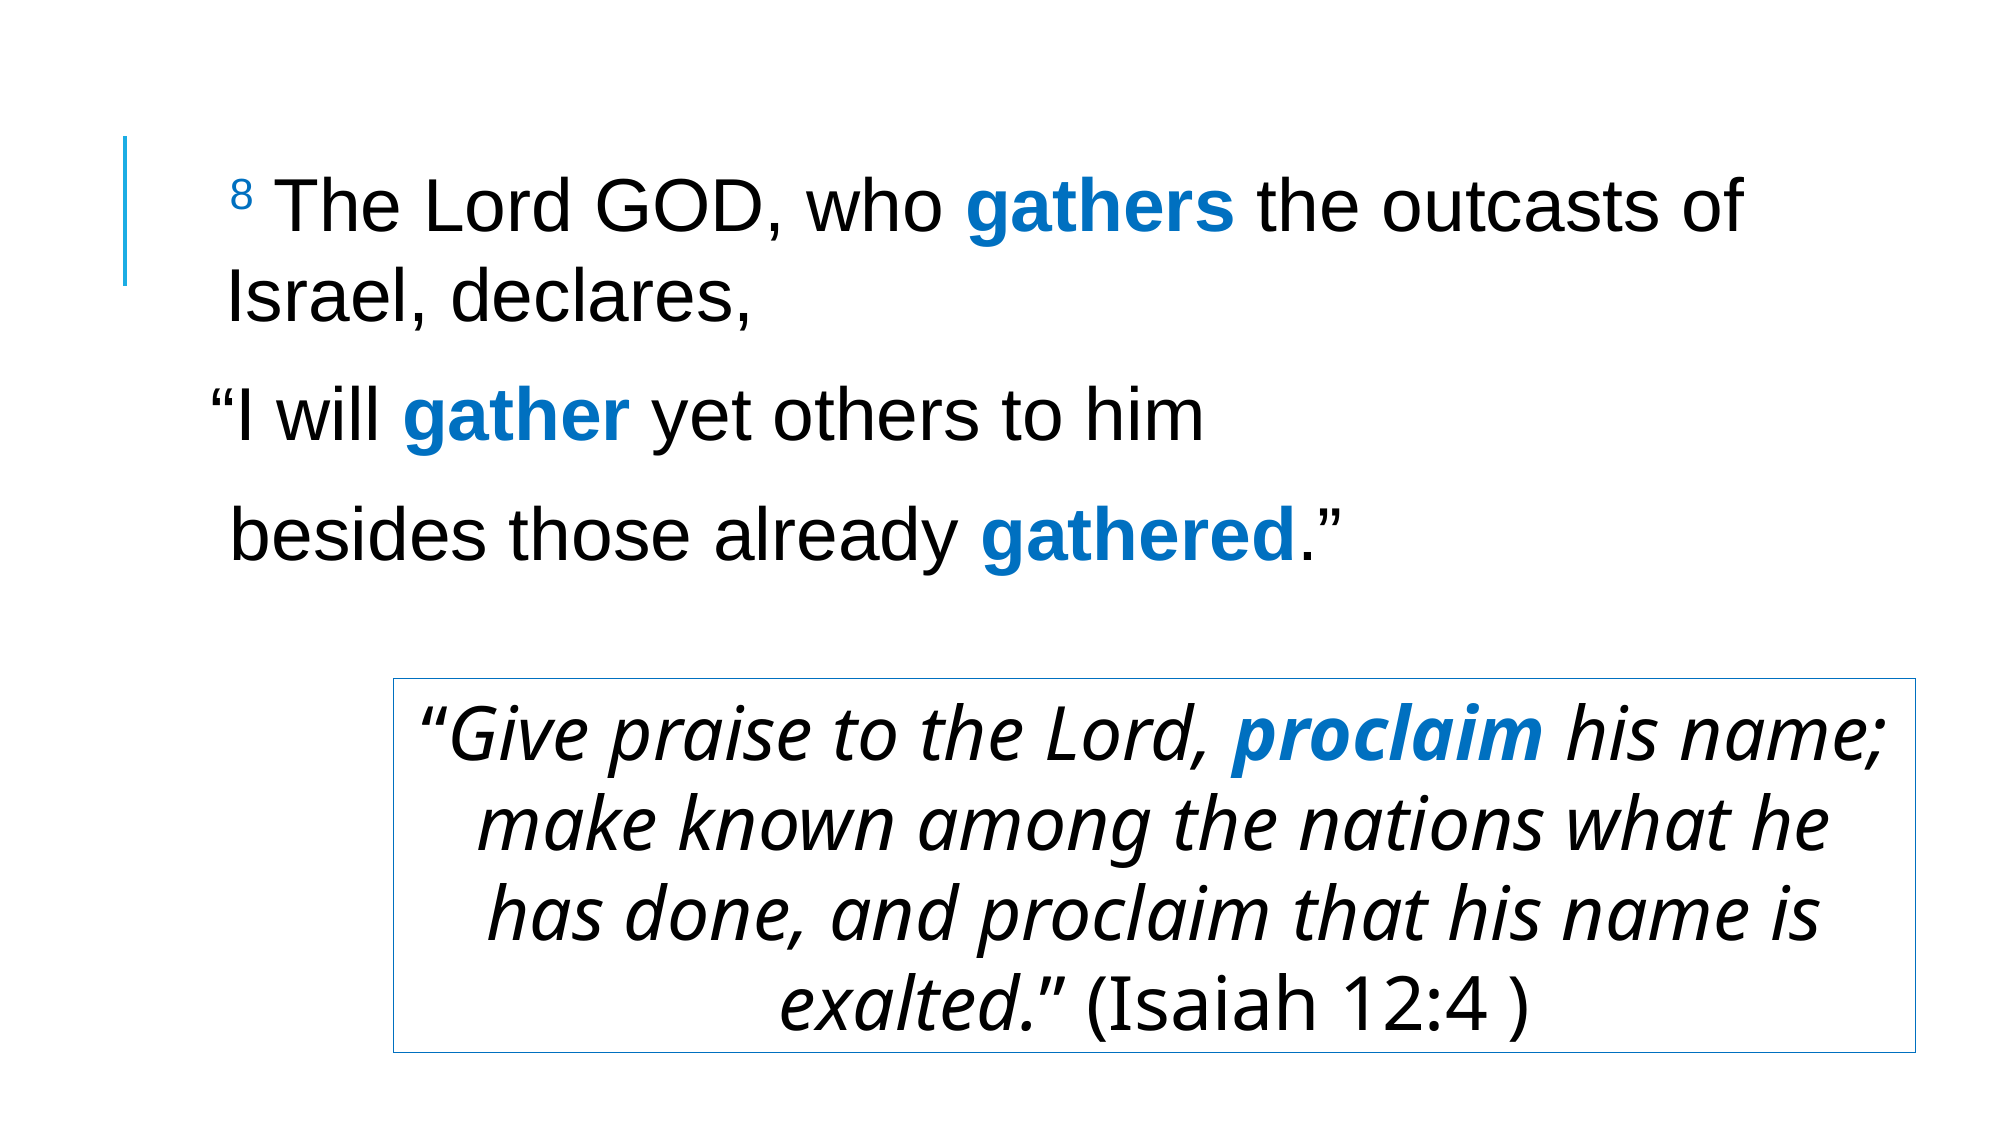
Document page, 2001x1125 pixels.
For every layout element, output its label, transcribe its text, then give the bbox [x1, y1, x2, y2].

text_box “Give praise to the Lord, proclaim his name; make known among the nations what he has done, and proclaim that his name is exalted.” (Isaiah 12:4 ) [393, 678, 1916, 1053]
list 8 The Lord GOD, who gathers the outcasts of Israel, declares, “I will gather yet others to him besides those already gathered.” [202, 149, 1798, 810]
